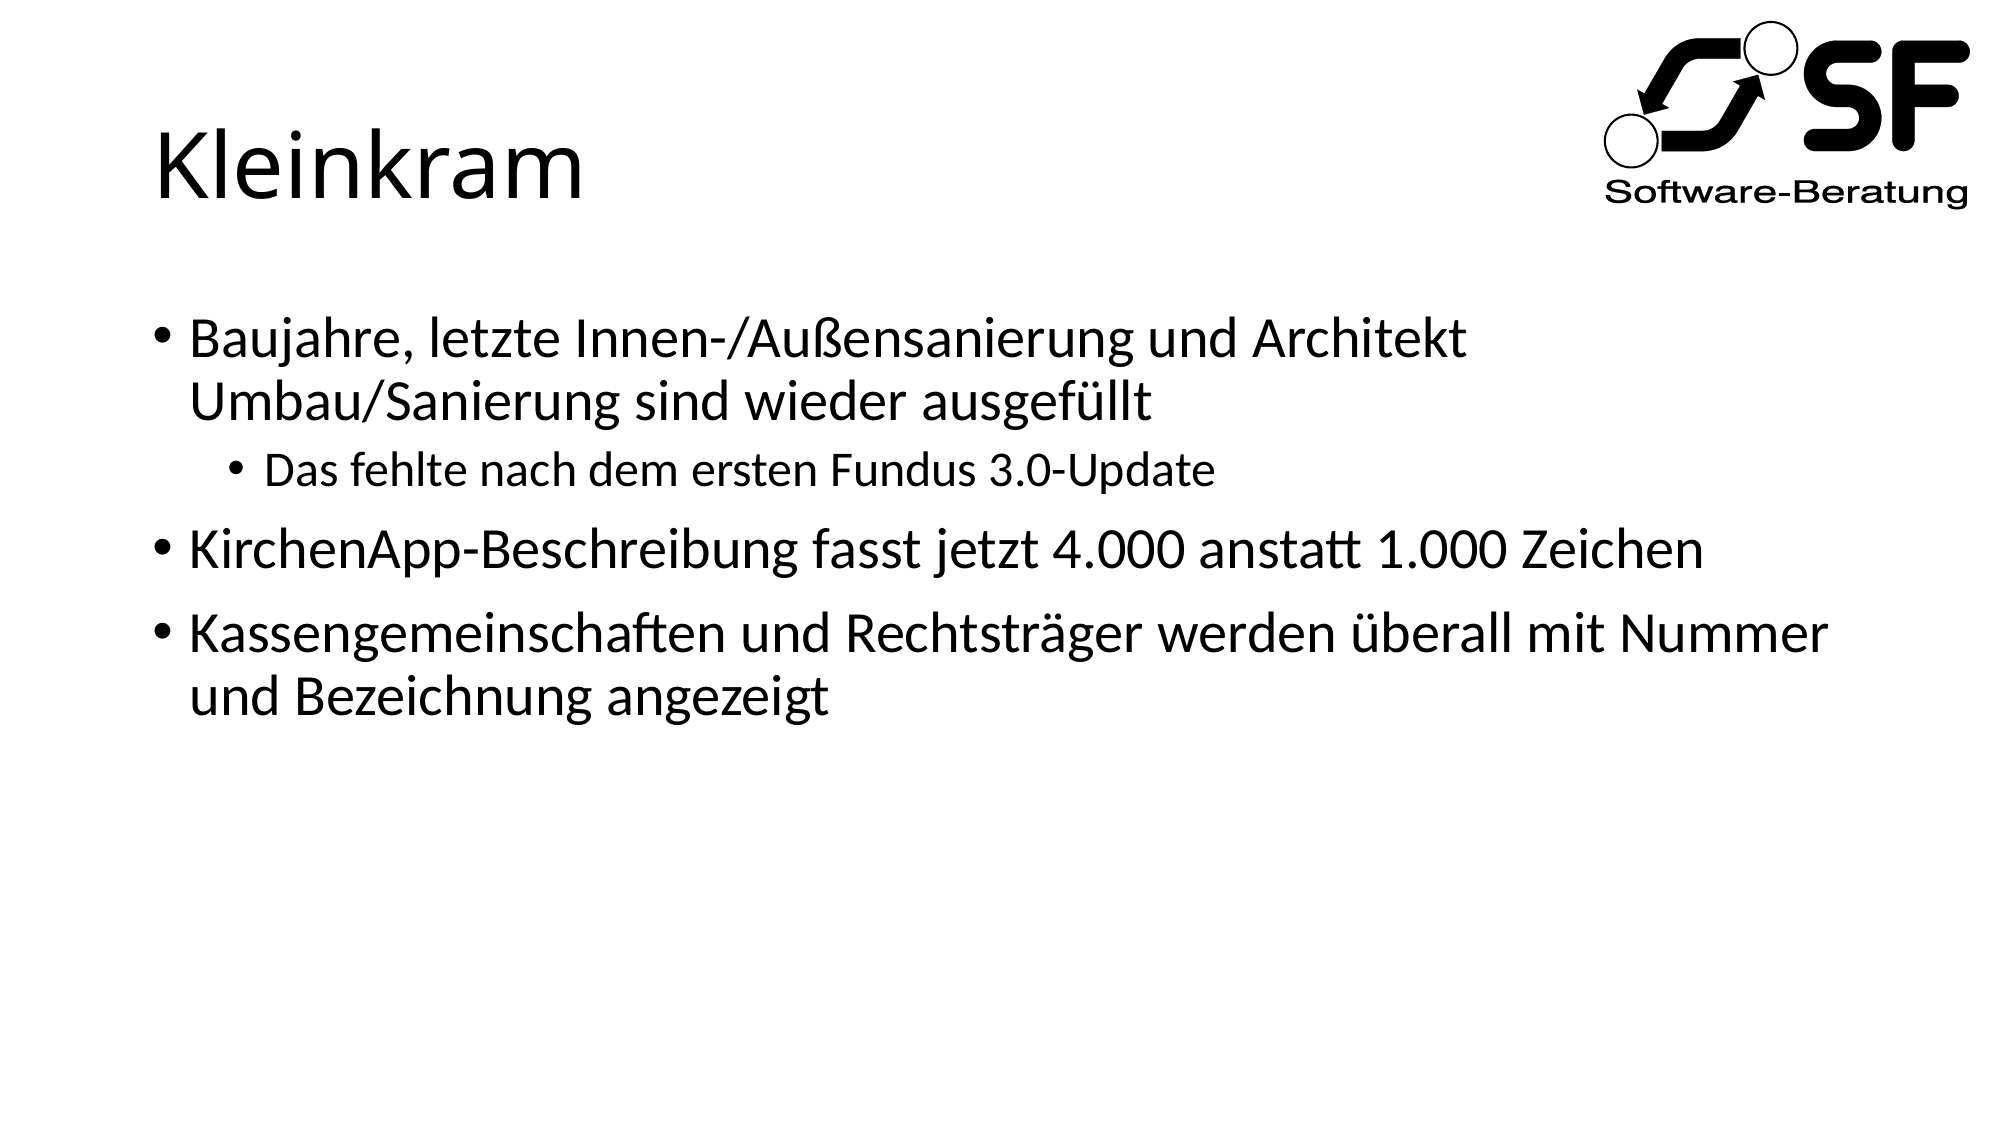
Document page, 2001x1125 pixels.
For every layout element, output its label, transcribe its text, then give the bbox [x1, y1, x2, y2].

title Kleinkram [137, 59, 1863, 278]
list Baujahre, letzte Innen-/Außensanierung und Architekt Umbau/Sanierung sind wieder ausgefüllt Das fehlte nach dem ersten Fundus 3.0-Update KirchenApp-Beschreibung fasst jetzt 4.000 anstatt 1.000 Zeichen Kassengemeinschaften und Rechtsträger werden überall mit Nummer und Bezeichnung angezeigt [137, 299, 1863, 1014]
